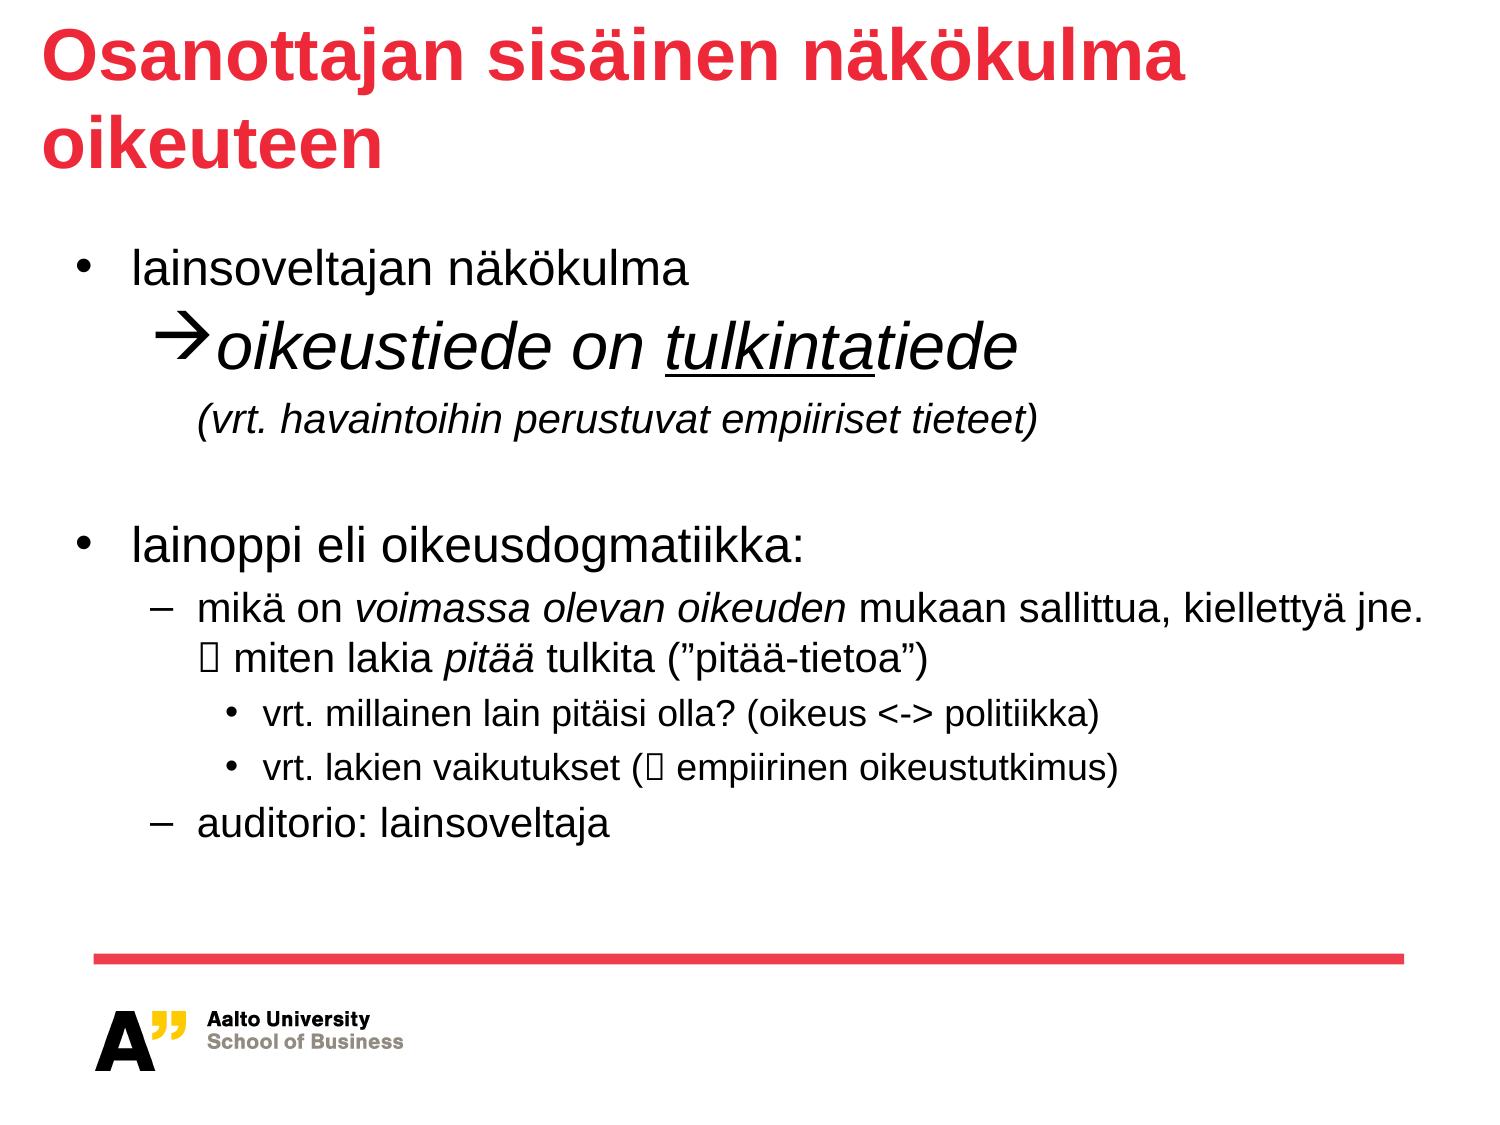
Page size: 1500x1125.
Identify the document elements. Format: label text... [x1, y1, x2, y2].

picture [95, 1011, 403, 1071]
list lainsoveltajan näkökulma oikeustiede on tulkintatiede (vrt. havaintoihin perustuvat empiiriset tieteet) lainoppi eli oikeusdogmatiikka: mikä on voimassa olevan oikeuden mukaan sallittua, kiellettyä jne.  miten lakia pitää tulkita (”pitää-tietoa”) vrt. millainen lain pitäisi olla? (oikeus <-> politiikka) vrt. lakien vaikutukset ( empiirinen oikeustutkimus) auditorio: lainsoveltaja [75, 162, 1425, 1006]
title Osanottajan sisäinen näkökulma oikeuteen [41, 7, 1341, 185]
